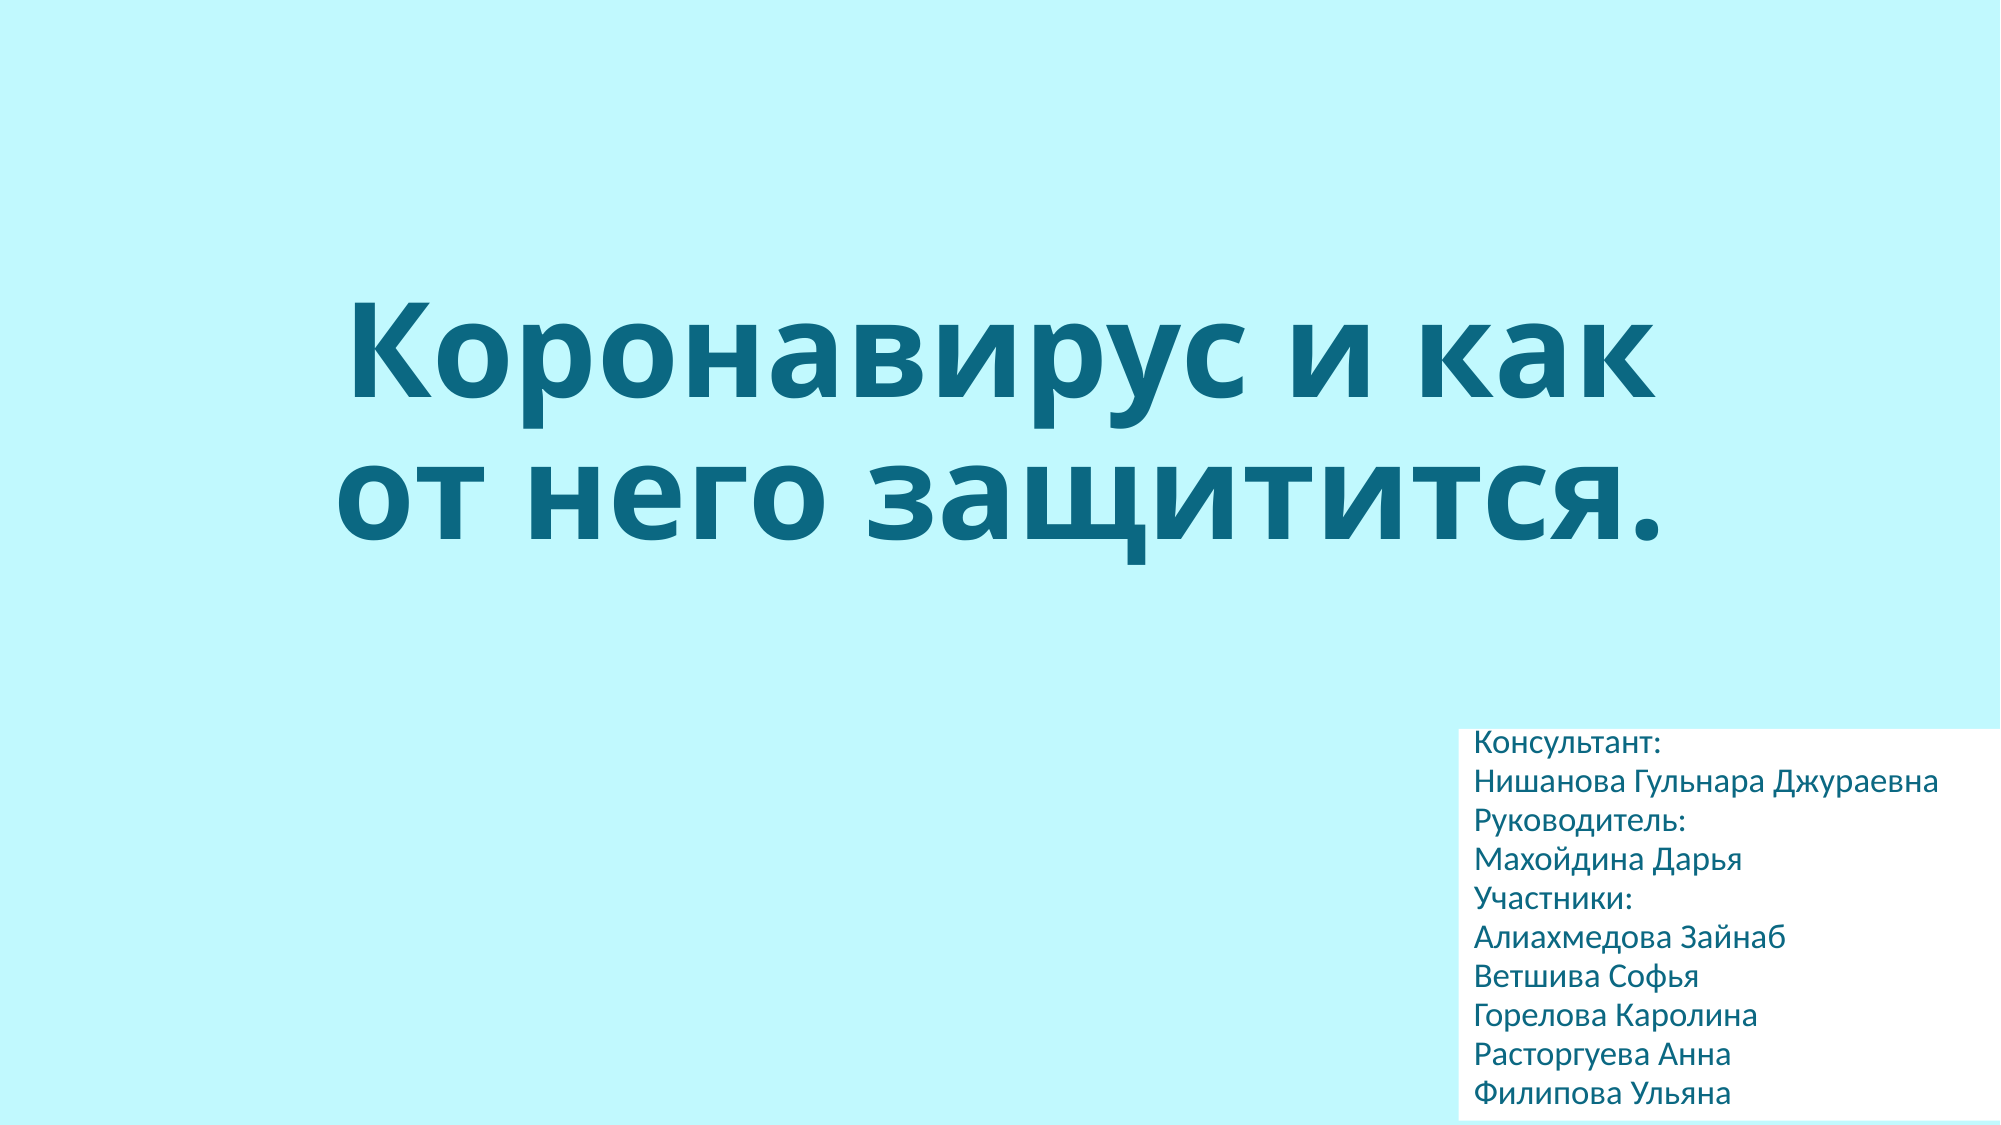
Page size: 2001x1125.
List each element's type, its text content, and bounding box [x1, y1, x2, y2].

title Коронавирус и как от него защитится. [249, 184, 1750, 576]
subtitle Консультант: Нишанова Гульнара Джураевна Руководитель: Махойдина Дарья Участники: Алиахмедова Зайнаб Ветшива Софья Горелова Каролина Расторгуева Анна Филипова Ульяна [1458, 728, 2000, 1121]
